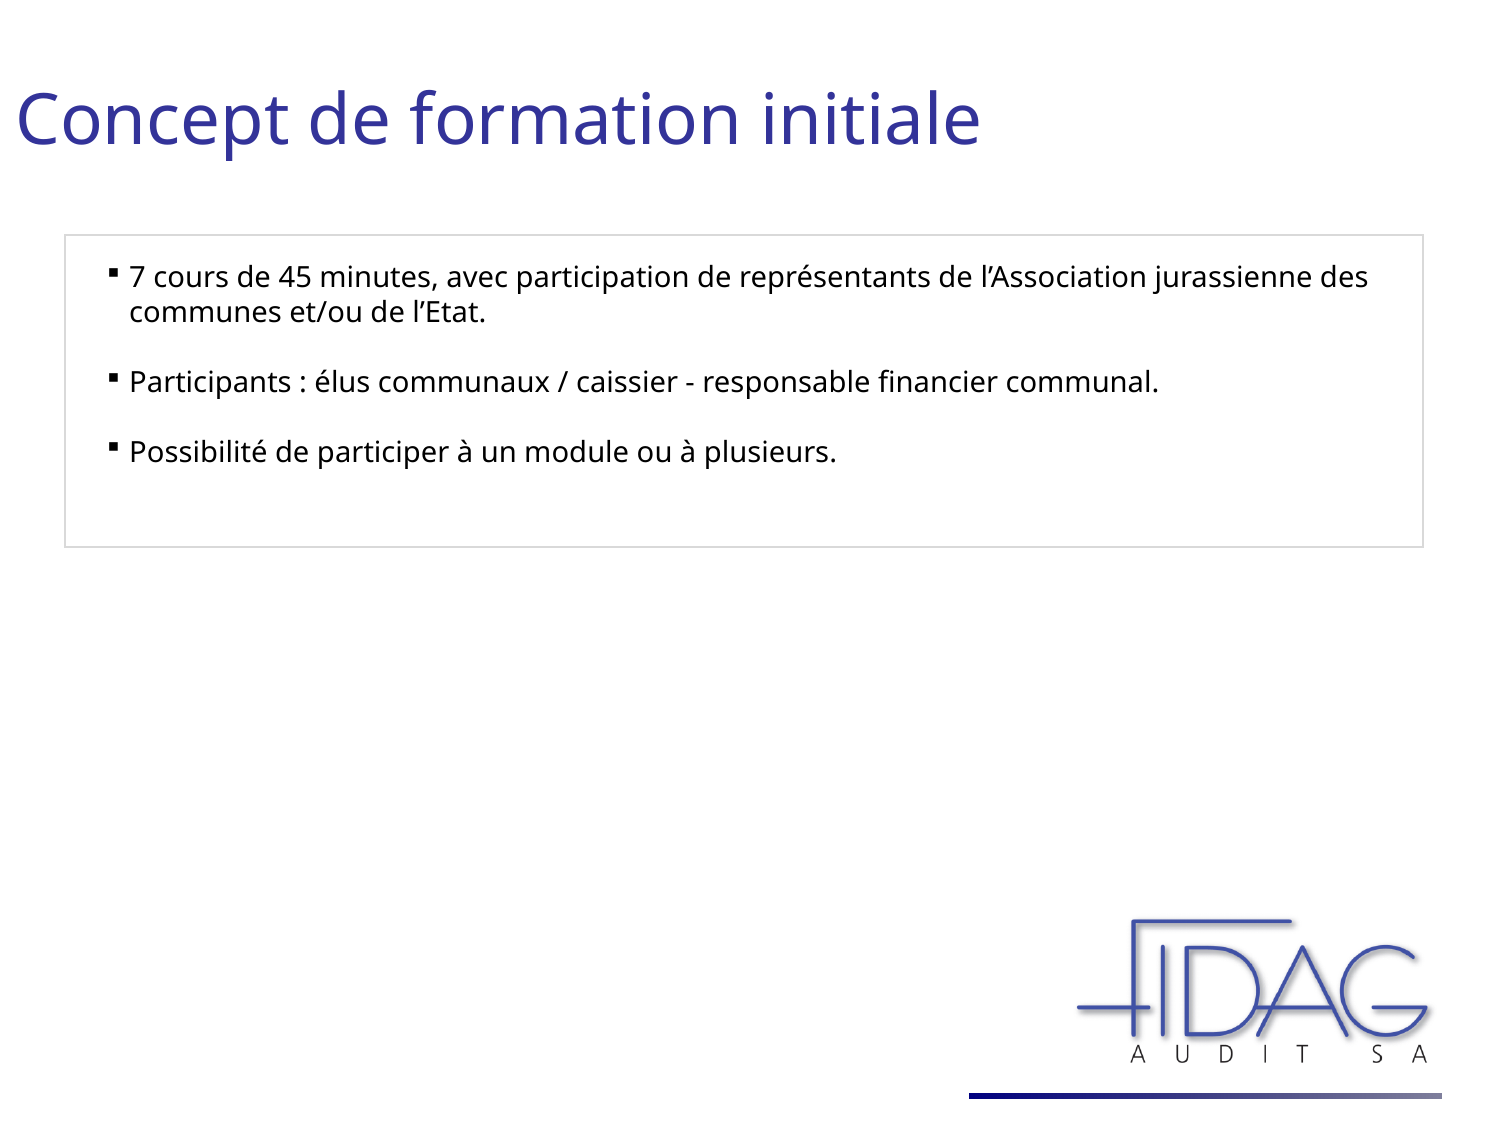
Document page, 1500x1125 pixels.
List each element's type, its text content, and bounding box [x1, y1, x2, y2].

text_box 7 cours de 45 minutes, avec participation de représentants de l’Association jurassienne des communes et/ou de l’Etat. Participants : élus communaux / caissier - responsable financier communal. Possibilité de participer à un module ou à plusieurs. [64, 235, 1424, 548]
text_box Concept de formation initiale [0, 66, 1235, 251]
text_box [969, 1093, 1442, 1099]
picture [1068, 904, 1447, 1071]
